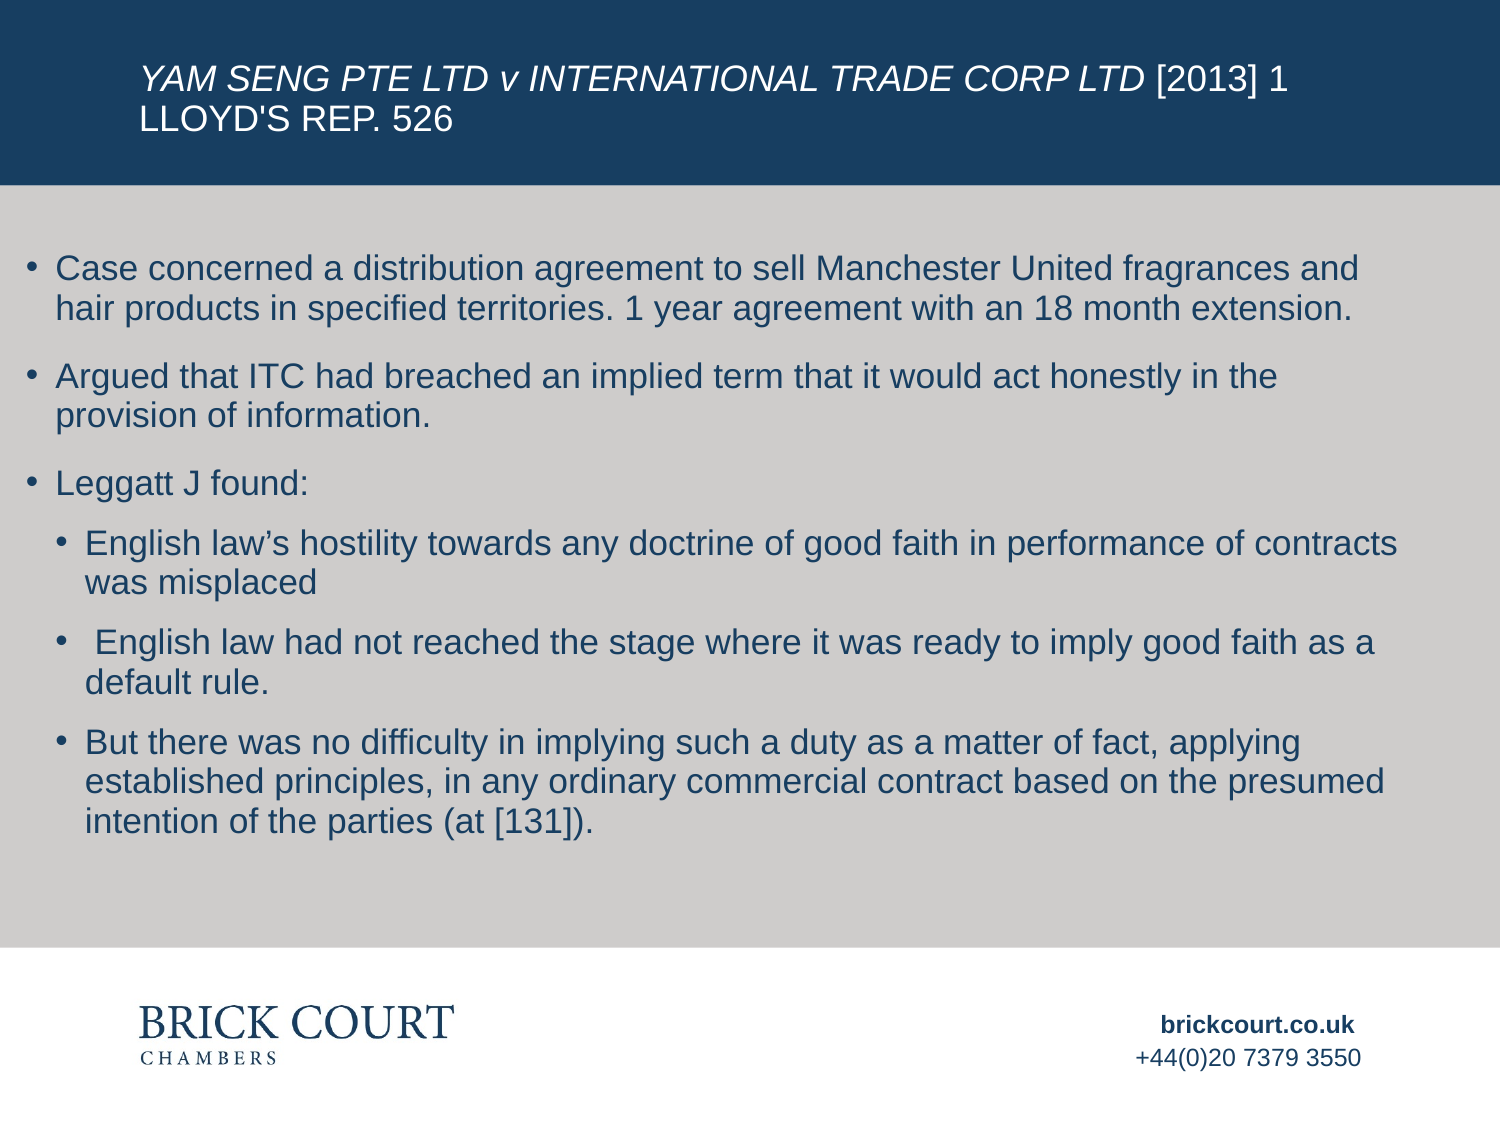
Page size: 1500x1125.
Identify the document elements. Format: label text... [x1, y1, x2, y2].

footer brickcourt.co.uk +44(0)20 7379 3550 [871, 1008, 1378, 1069]
title Yam Seng Pte Ltd v International Trade Corp Ltd [2013] 1 Lloyd's Rep. 526 [138, 59, 1359, 140]
list Case concerned a distribution agreement to sell Manchester United fragrances and hair products in specified territories. 1 year agreement with an 18 month extension. Argued that ITC had breached an implied term that it would act honestly in the provision of information. Leggatt J found: English law’s hostility towards any doctrine of good faith in performance of contracts was misplaced English law had not reached the stage where it was ready to imply good faith as a default rule. But there was no difficulty in implying such a duty as a matter of fact, applying established principles, in any ordinary commercial contract based on the presumed intention of the parties (at [131]). [25, 248, 1419, 942]
picture [0, 948, 1500, 1125]
